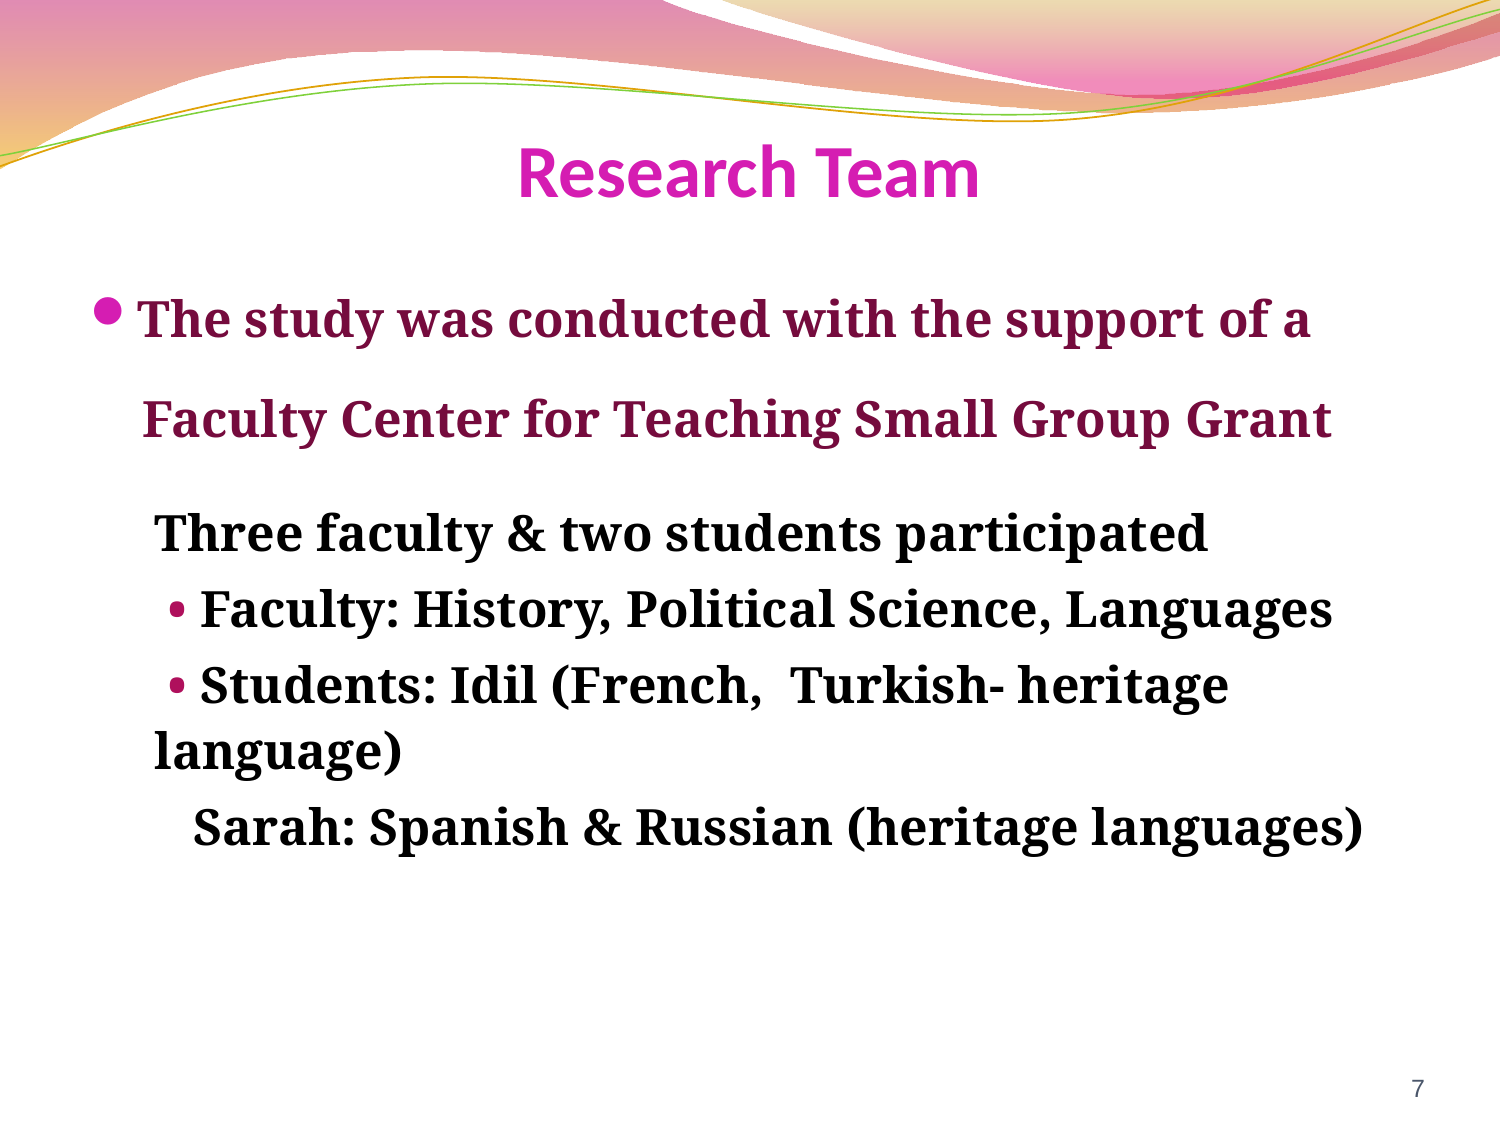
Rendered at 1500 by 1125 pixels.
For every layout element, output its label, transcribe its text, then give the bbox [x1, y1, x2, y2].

list The study was conducted with the support of a Faculty Center for Teaching Small Group Grant Three faculty & two students participated • Faculty: History, Political Science, Languages • Students: Idil (French, Turkish- heritage language) Sarah: Spanish & Russian (heritage languages) [75, 249, 1425, 995]
title Research Team [75, 24, 1425, 213]
slide_number 7 [1299, 1042, 1425, 1103]
